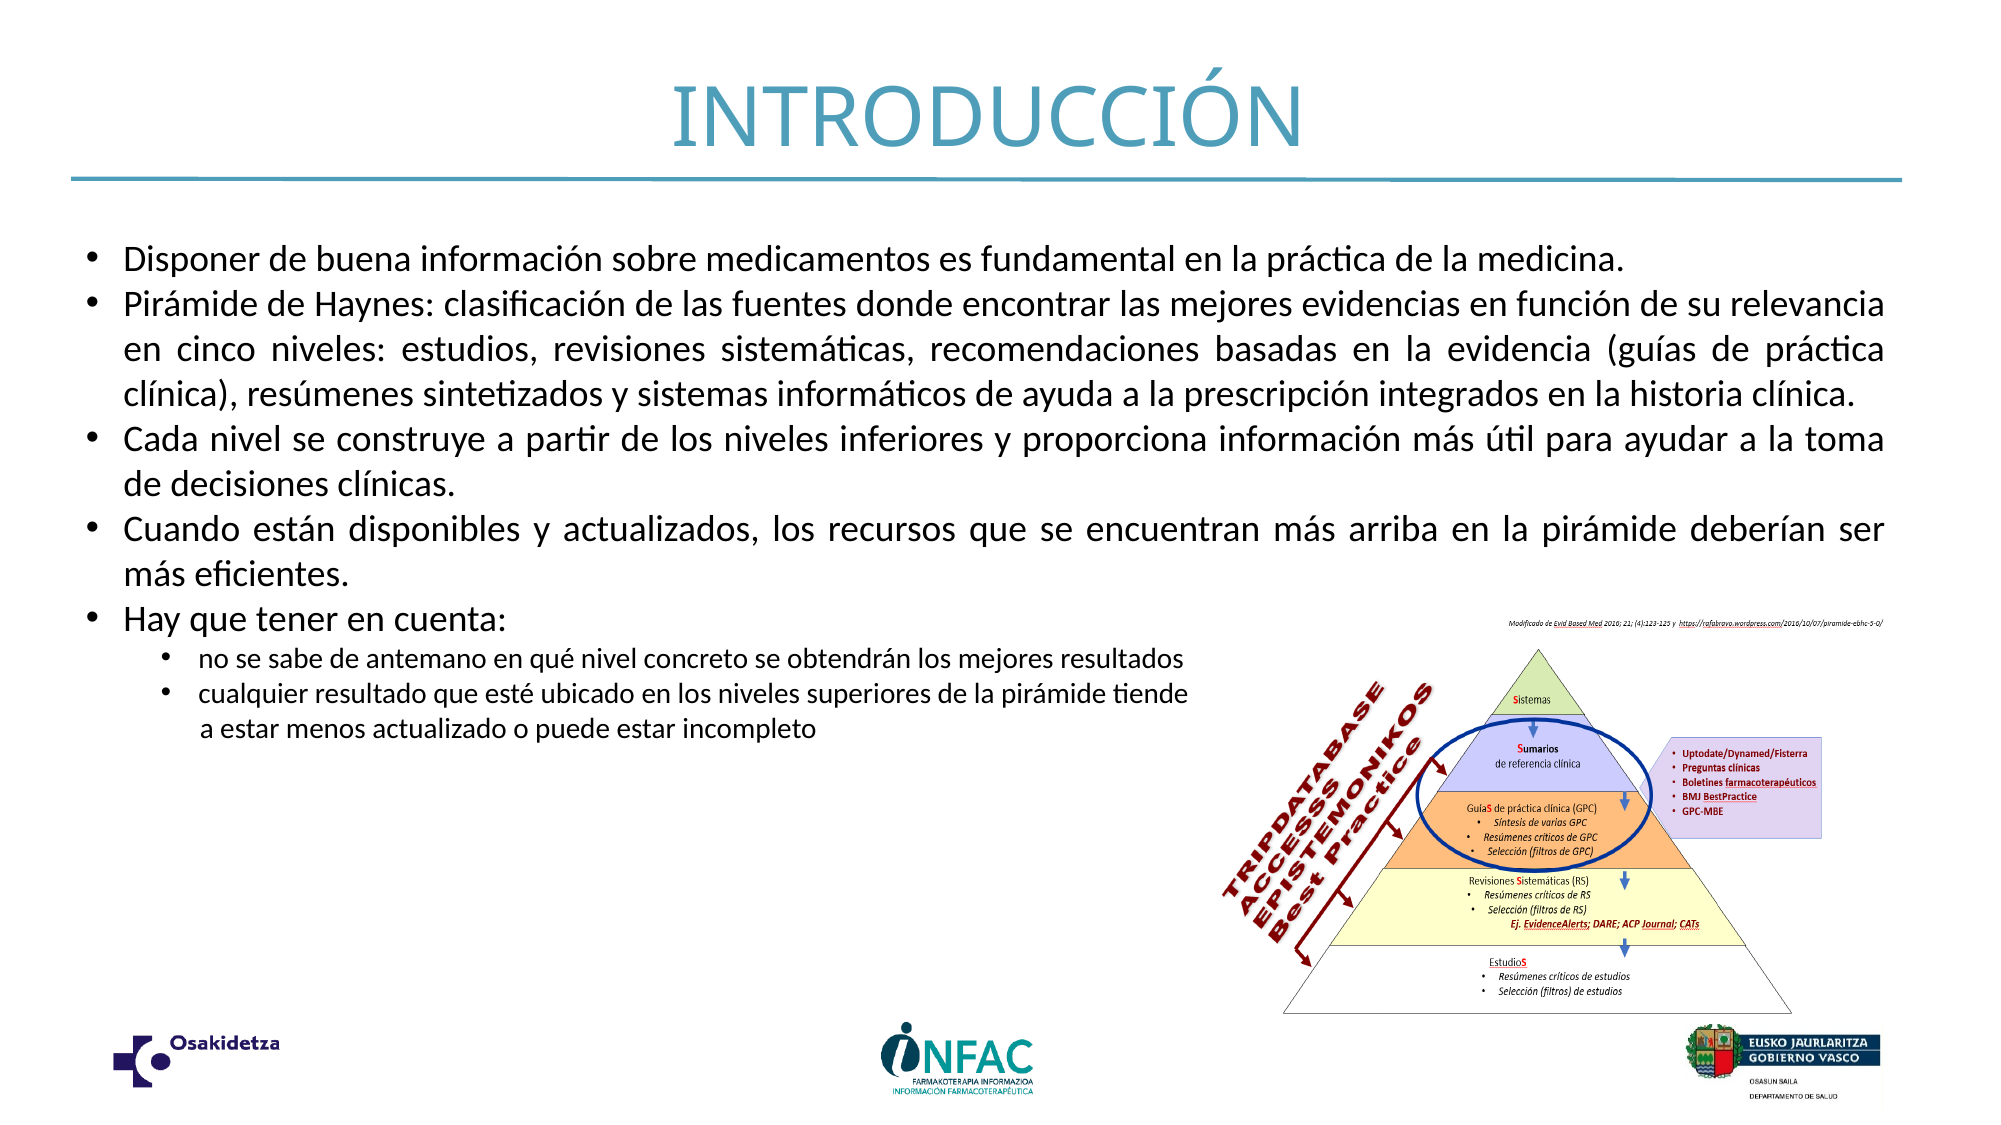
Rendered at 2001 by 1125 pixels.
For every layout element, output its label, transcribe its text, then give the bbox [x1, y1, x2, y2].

text_box Disponer de buena información sobre medicamentos es fundamental en la práctica de la medicina. Pirámide de Haynes: clasificación de las fuentes donde encontrar las mejores evidencias en función de su relevancia en cinco niveles: estudios, revisiones sistemáticas, recomendaciones basadas en la evidencia (guías de práctica clínica), resúmenes sintetizados y sistemas informáticos de ayuda a la prescripción integrados en la historia clínica. Cada nivel se construye a partir de los niveles inferiores y proporciona información más útil para ayudar a la toma de decisiones clínicas. Cuando están disponibles y actualizados, los recursos que se encuentran más arriba en la pirámide deberían ser más eficientes. Hay que tener en cuenta: no se sabe de antemano en qué nivel concreto se obtendrán los mejores resultados cualquier resultado que esté ubicado en los niveles superiores de la pirámide tiende a estar menos actualizado o puede estar incompleto [71, 226, 1902, 1014]
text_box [101, 1014, 1883, 1110]
title INTRODUCCIÓN [137, 59, 1863, 177]
picture [1209, 608, 1887, 1024]
